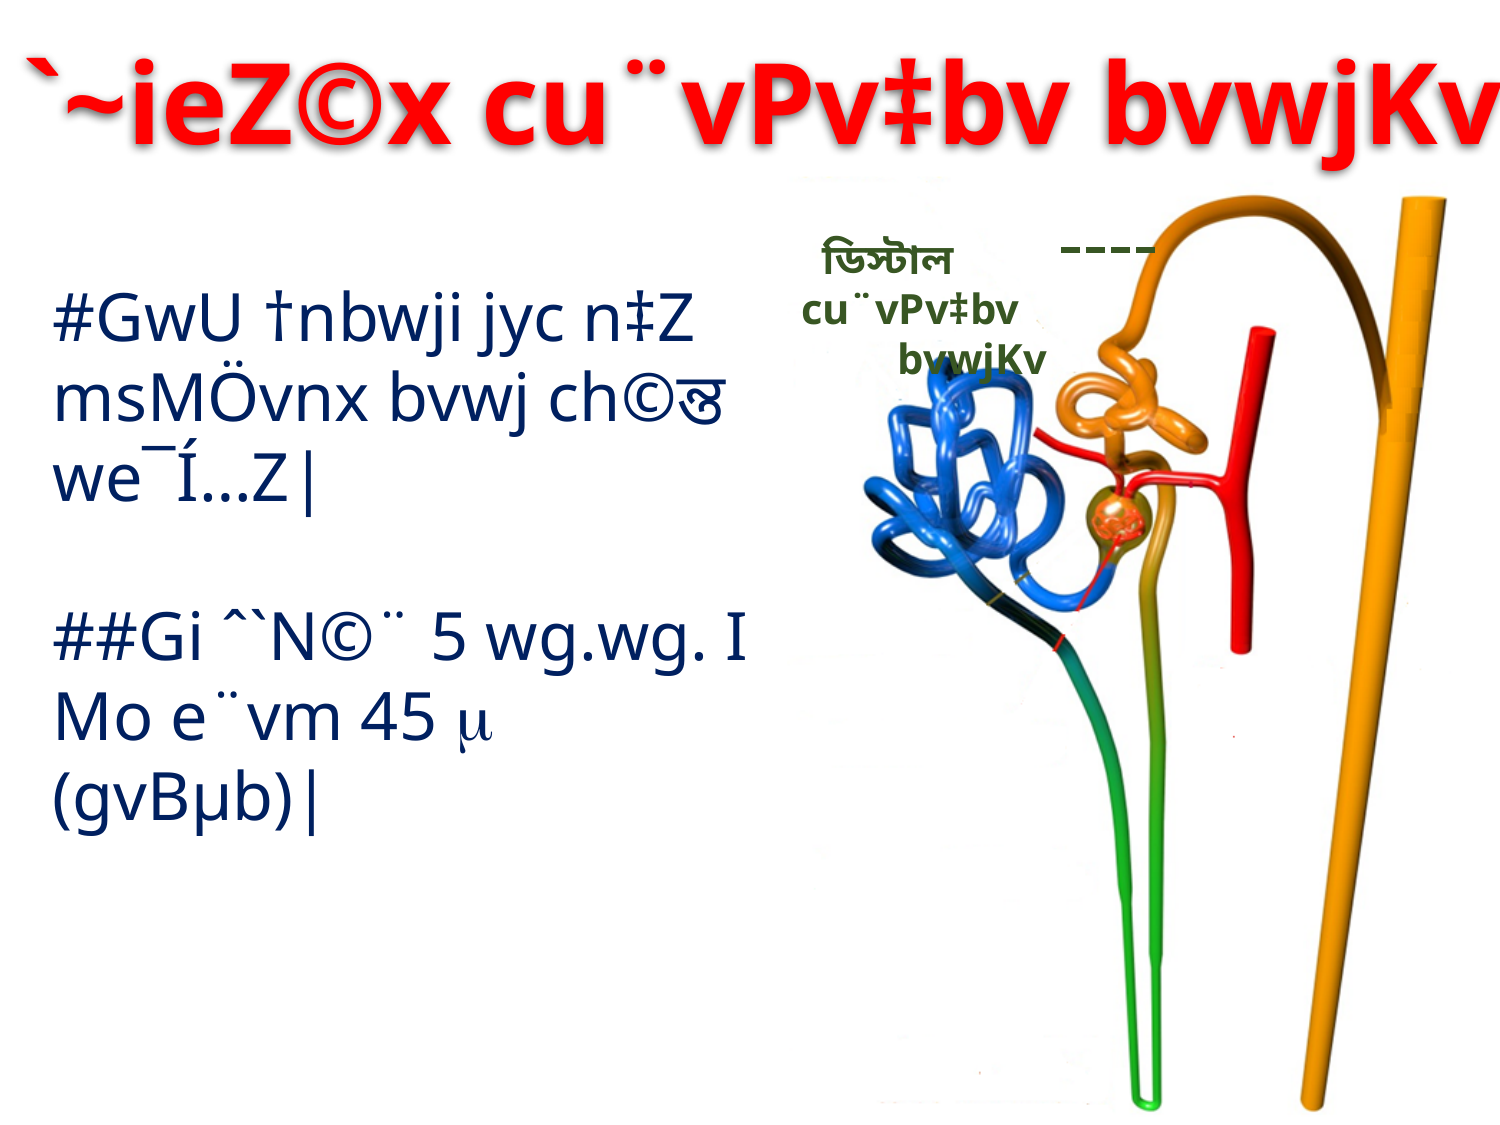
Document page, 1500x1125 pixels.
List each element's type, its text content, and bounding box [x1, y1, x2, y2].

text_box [786, 151, 1463, 1125]
text_box #GwU †nbwji jyc n‡Z msMÖvnx bvwj ch©ন্ত we¯Í…Z| ##Gi ˆ`N©¨ 5 wg.wg. I Mo e¨vm 45  (gvBµb)| [37, 266, 786, 842]
text_box `~ieZ©x cu¨vPv‡bv bvwjKv [7, 24, 1500, 245]
